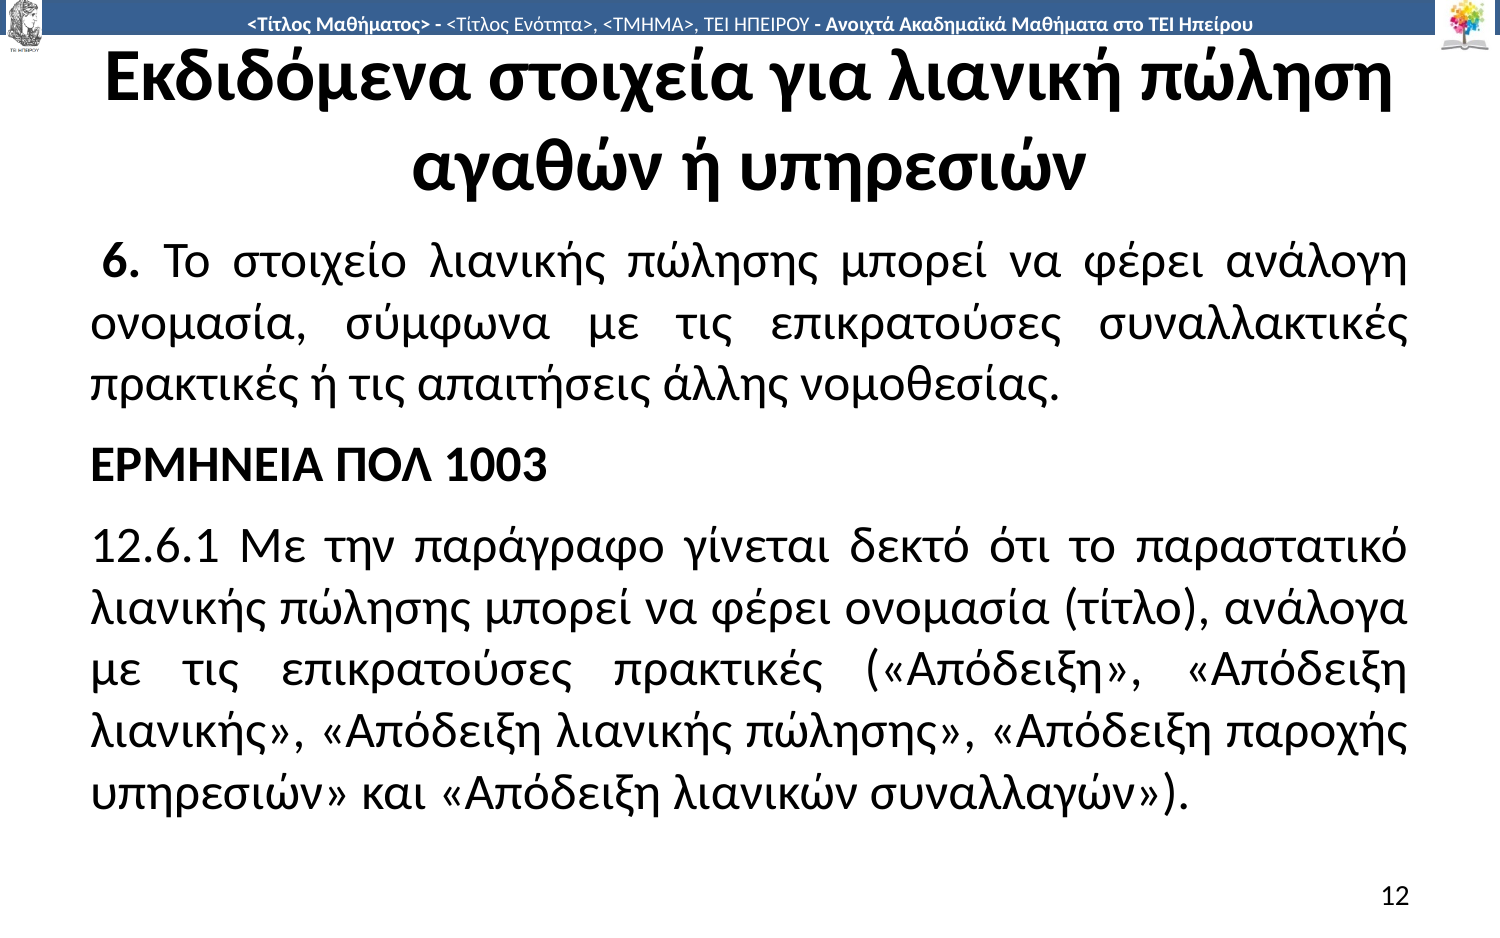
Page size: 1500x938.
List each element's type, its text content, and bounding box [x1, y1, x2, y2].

title Εκδιδόμενα στοιχεία για λιανική πώληση αγαθών ή υπηρεσιών [75, 37, 1425, 194]
picture [6, 0, 42, 54]
picture [1435, 0, 1495, 52]
slide_number 12 [1074, 868, 1425, 919]
list 6. Το στοιχείο λιανικής πώλησης μπορεί να φέρει ανάλογη ονομασία, σύμφωνα με τις επικρατούσες συναλλακτικές πρακτικές ή τις απαιτήσεις άλλης νομοθεσίας. ΕΡΜΗΝΕΙΑ ΠΟΛ 1003 12.6.1 Με την παράγραφο γίνεται δεκτό ότι το παραστατικό λιανικής πώλησης μπορεί να φέρει ονομασία (τίτλο), ανάλογα με τις επικρατούσες πρακτικές («Απόδειξη», «Απόδειξη λιανικής», «Απόδειξη λιανικής πώλησης», «Απόδειξη παροχής υπηρεσιών» και «Απόδειξη λιανικών συναλλαγών»). [75, 218, 1425, 838]
